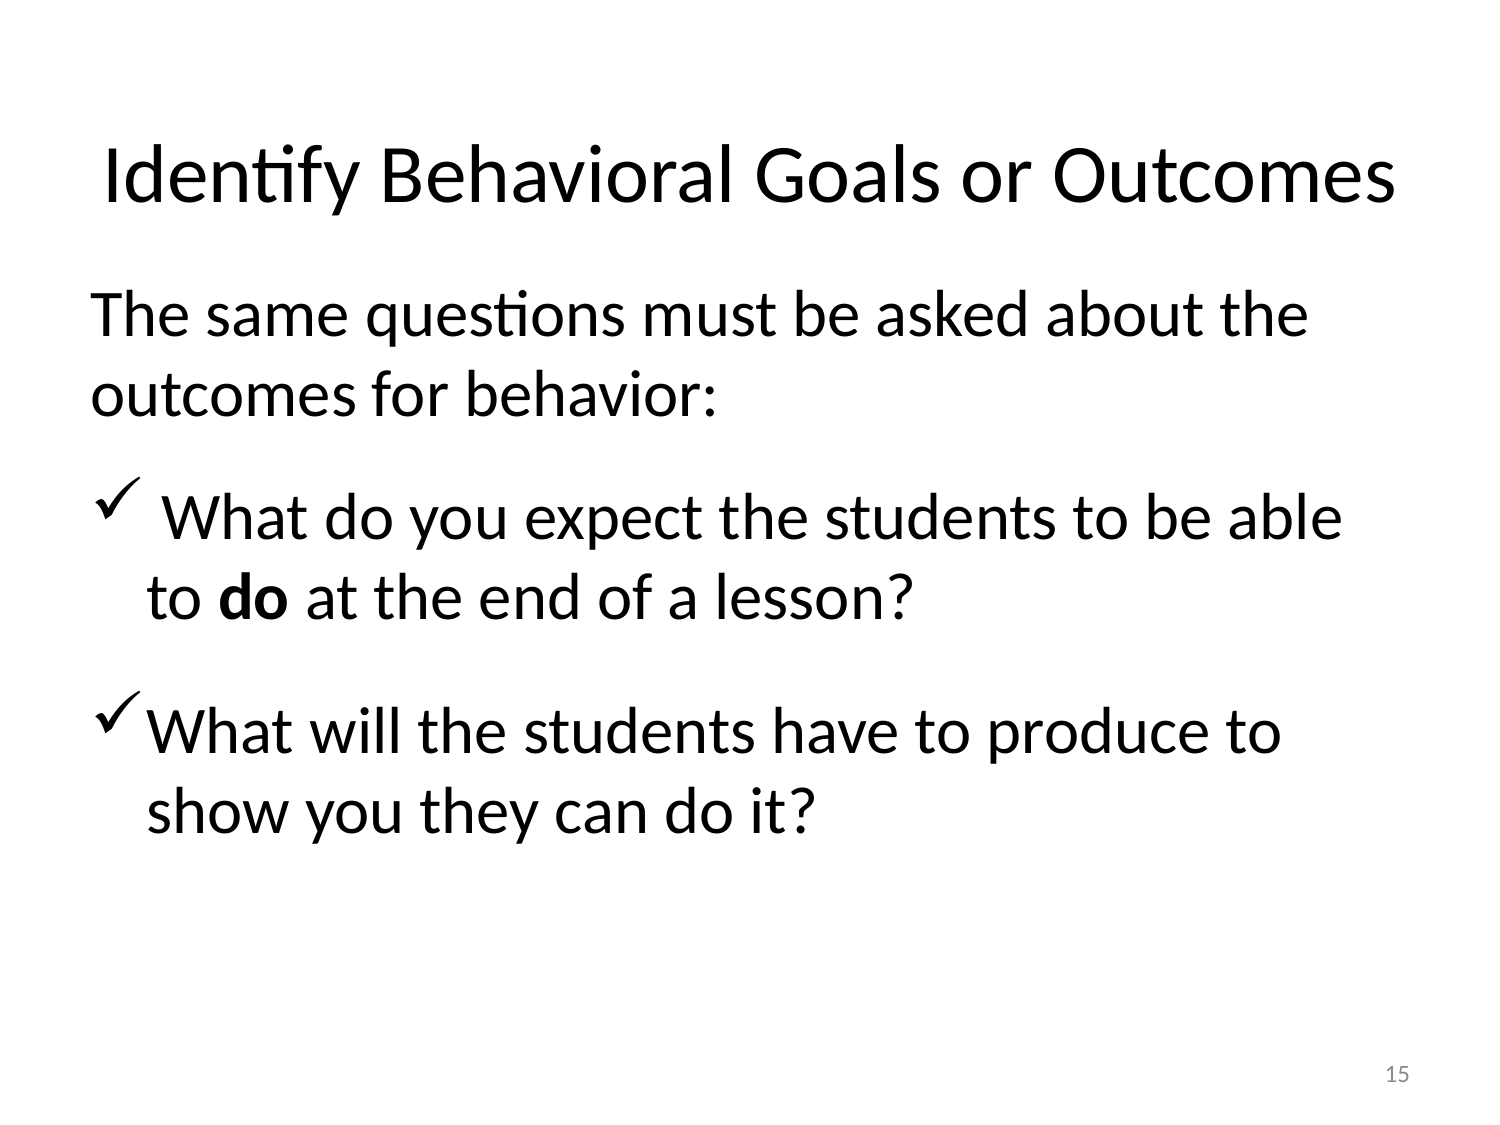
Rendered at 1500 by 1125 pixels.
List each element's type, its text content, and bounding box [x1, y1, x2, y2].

slide_number 15 [1074, 1042, 1425, 1103]
title Identify Behavioral Goals or Outcomes [68, 75, 1432, 263]
list The same questions must be asked about the outcomes for behavior: What do you expect the students to be able to do at the end of a lesson? What will the students have to produce to show you they can do it? [75, 262, 1425, 1005]
